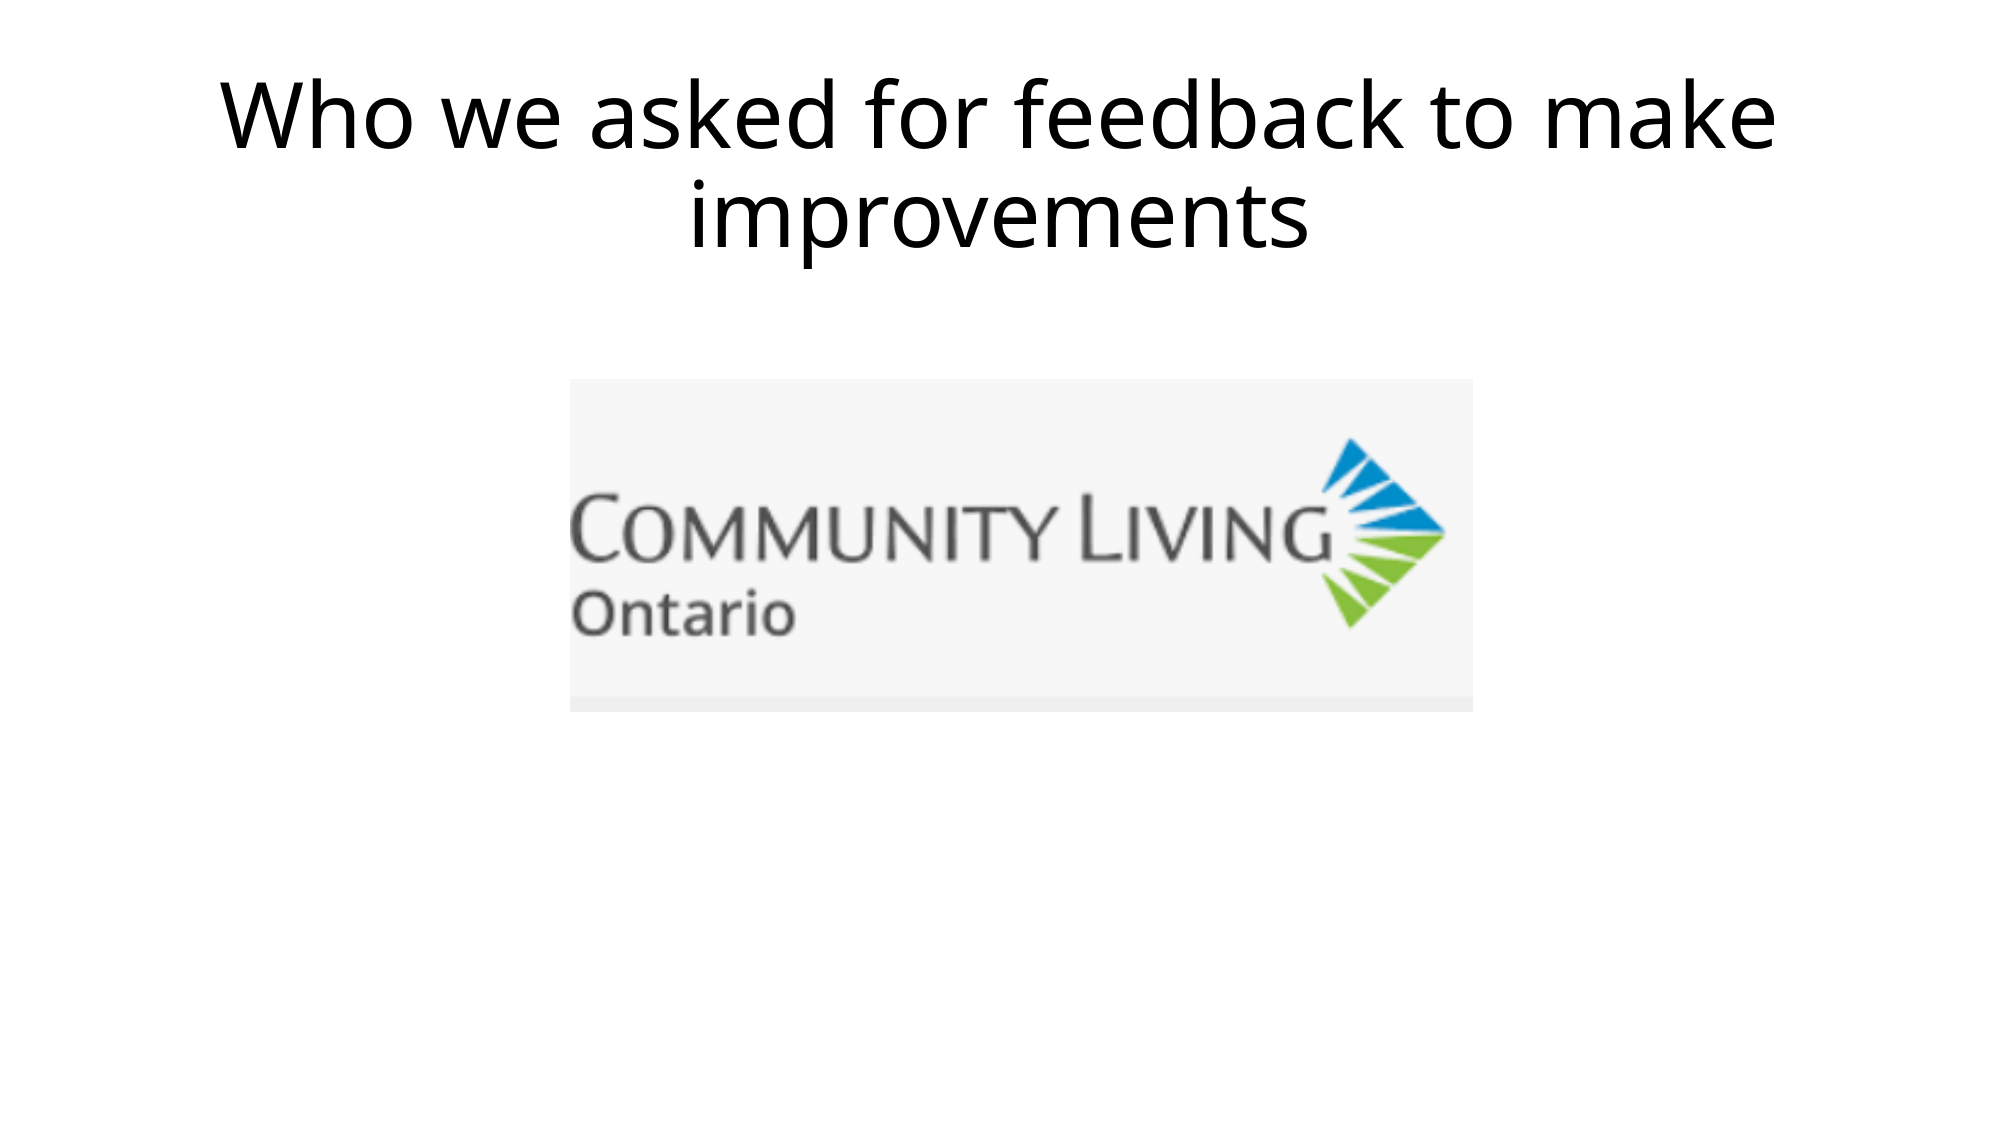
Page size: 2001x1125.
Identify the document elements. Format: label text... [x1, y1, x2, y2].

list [570, 379, 1473, 713]
title Who we asked for feedback to make improvements [137, 59, 1863, 278]
